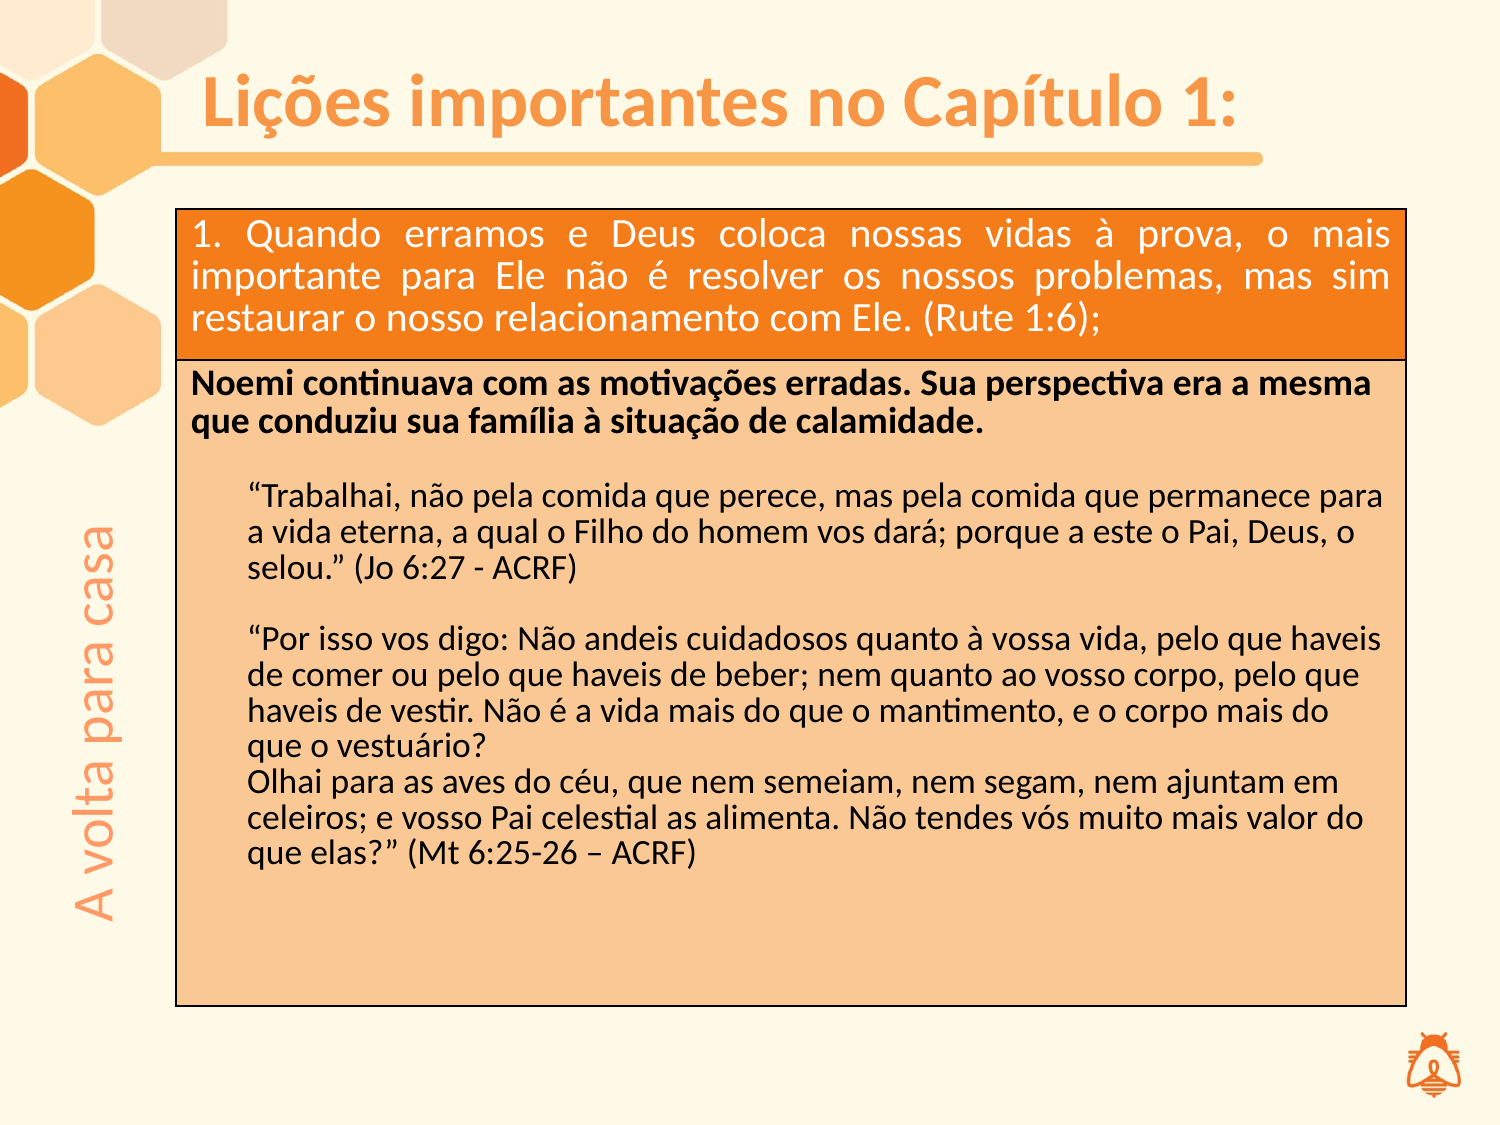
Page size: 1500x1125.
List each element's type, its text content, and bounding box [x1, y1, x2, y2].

table_cell Noemi continuava com as motivações erradas. Sua perspectiva era a mesma que conduziu sua família à situação de calamidade. “Trabalhai, não pela comida que perece, mas pela comida que permanece para a vida eterna, a qual o Filho do homem vos dará; porque a este o Pai, Deus, o selou.” (Jo 6:27 - ACRF) “Por isso vos digo: Não andeis cuidadosos quanto à vossa vida, pelo que haveis de comer ou pelo que haveis de beber; nem quanto ao vosso corpo, pelo que haveis de vestir. Não é a vida mais do que o mantimento, e o corpo mais do que o vestuário? Olhai para as aves do céu, que nem semeiam, nem segam, nem ajuntam em celeiros; e vosso Pai celestial as alimenta. Não tendes vós muito mais valor do que elas?” (Mt 6:25-26 – ACRF) [177, 361, 1405, 1005]
table_header 1. Quando erramos e Deus coloca nossas vidas à prova, o mais importante para Ele não é resolver os nossos problemas, mas sim restaurar o nosso relacionamento com Ele. (Rute 1:6); [177, 210, 1405, 359]
picture [0, 0, 1500, 1125]
text_box A volta para casa [46, 492, 118, 938]
title Lições importantes no Capítulo 1: [46, 11, 1398, 205]
